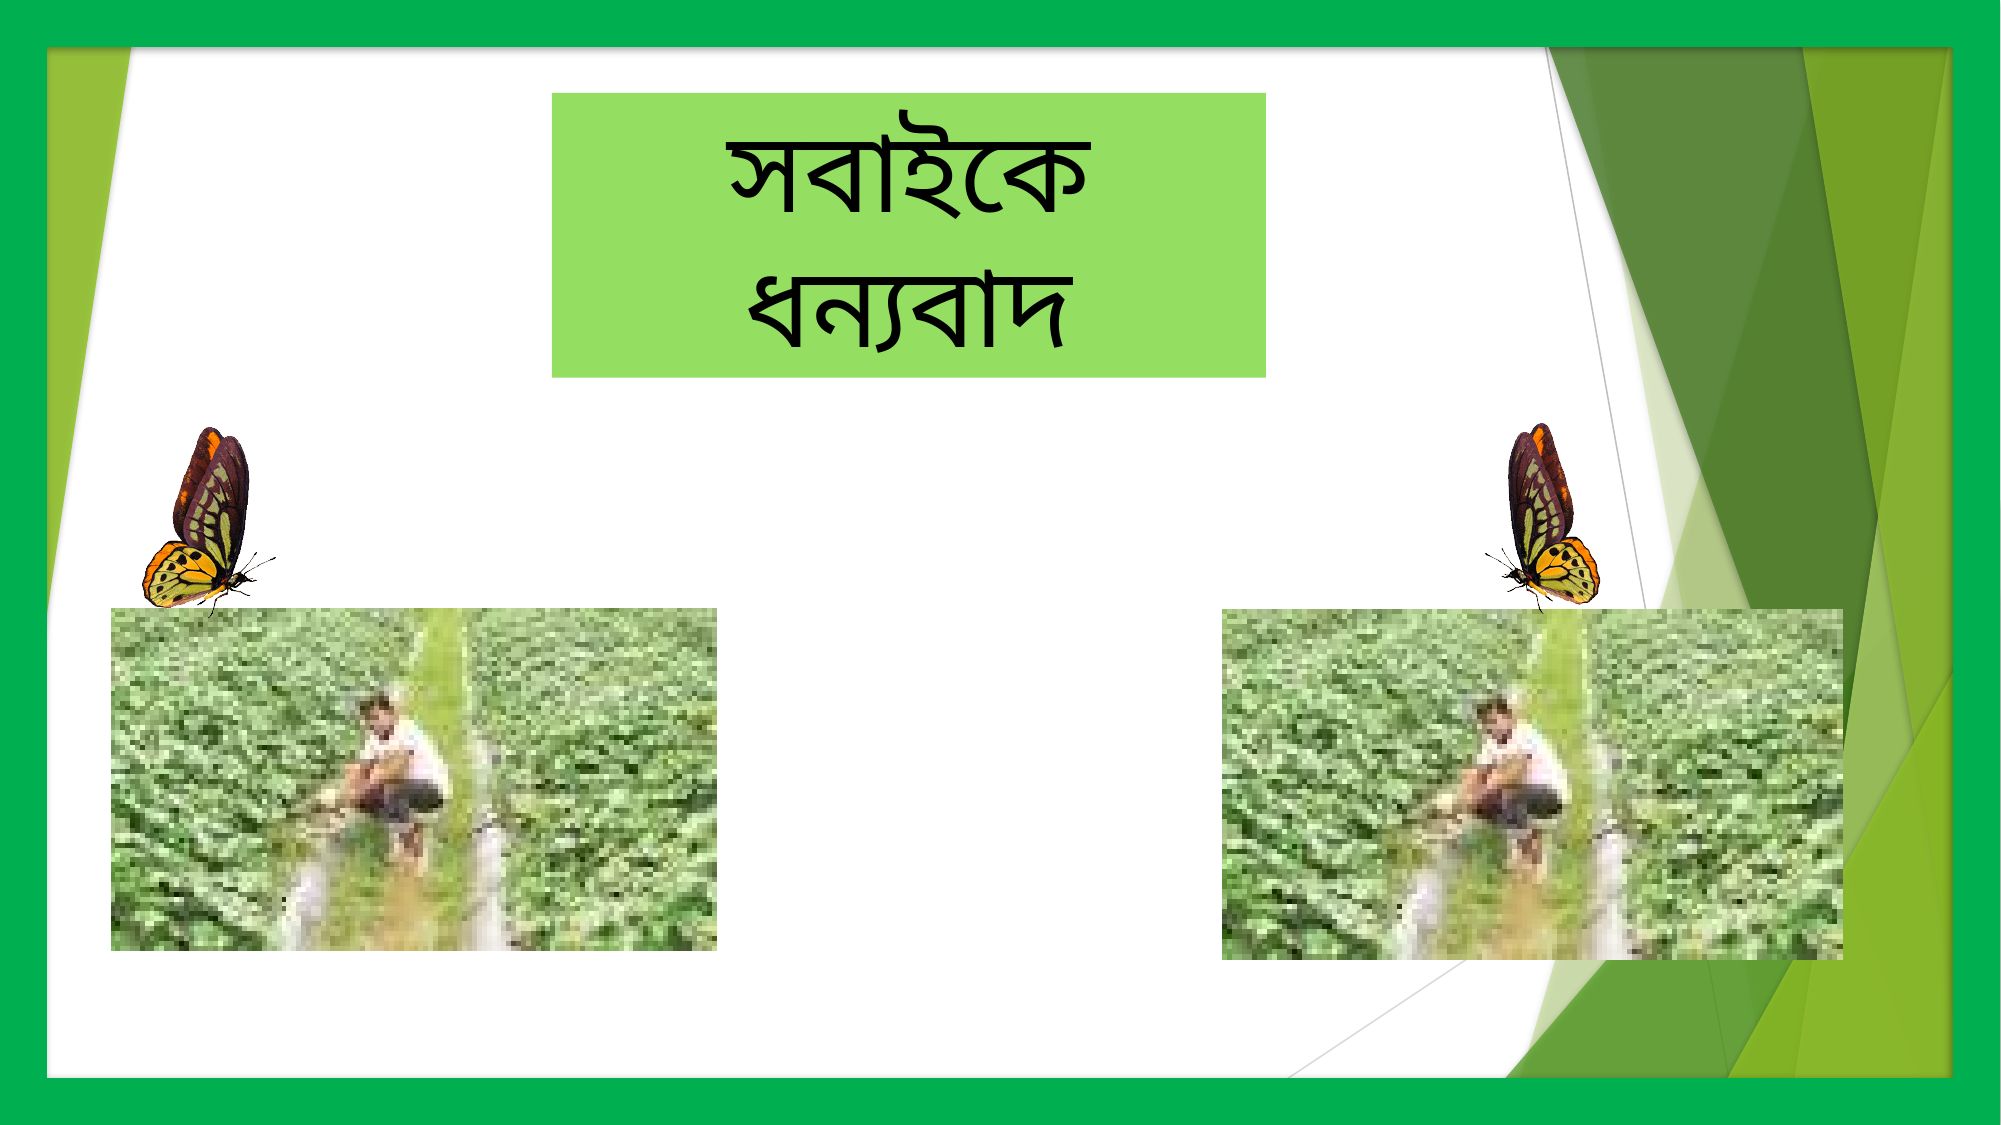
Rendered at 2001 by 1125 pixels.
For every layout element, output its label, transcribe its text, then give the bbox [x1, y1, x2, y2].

picture [1221, 405, 1843, 961]
picture [110, 409, 718, 952]
text_box [0, 0, 2000, 1125]
text_box সবাইকে ধন্যবাদ [551, 92, 1266, 378]
